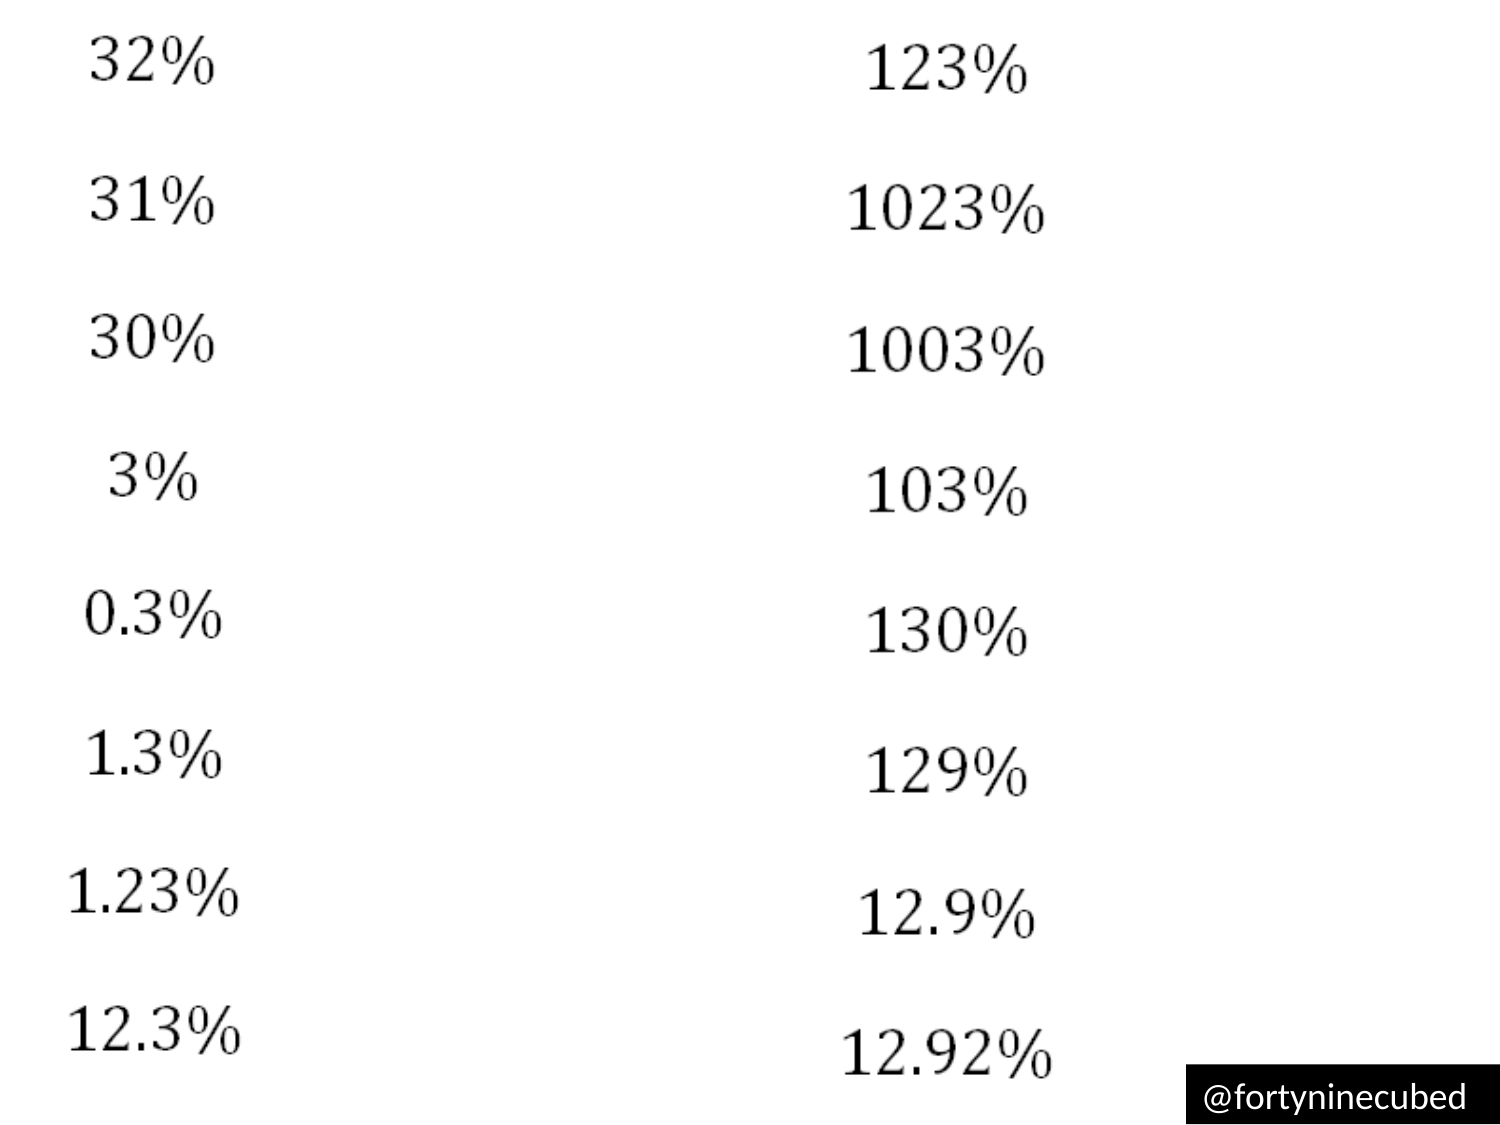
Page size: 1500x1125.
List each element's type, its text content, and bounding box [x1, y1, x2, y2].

picture [65, 0, 262, 1077]
text_box @fortyninecubed [1186, 1064, 1500, 1125]
picture [838, 0, 1072, 1111]
